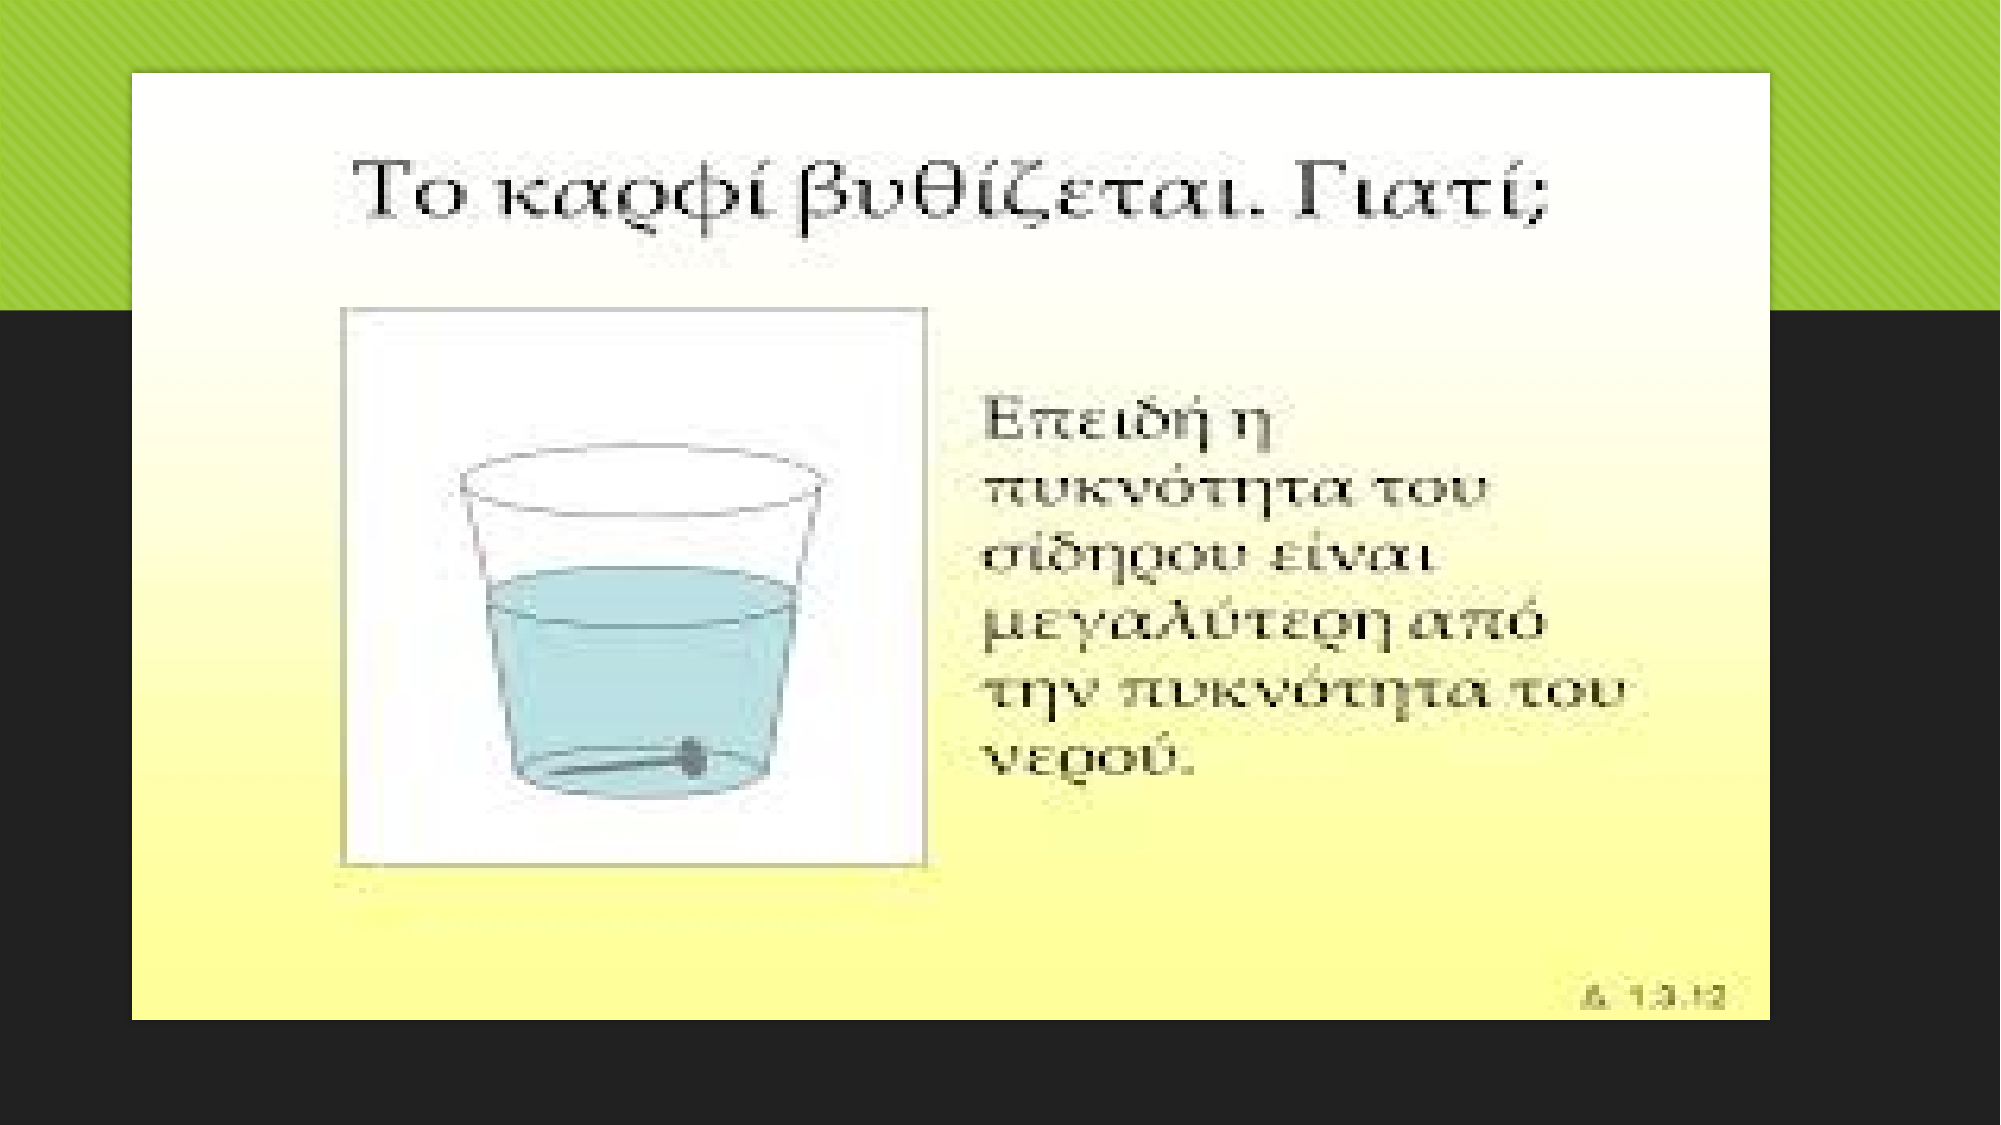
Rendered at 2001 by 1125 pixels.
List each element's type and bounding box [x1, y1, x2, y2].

list [132, 73, 1771, 1021]
